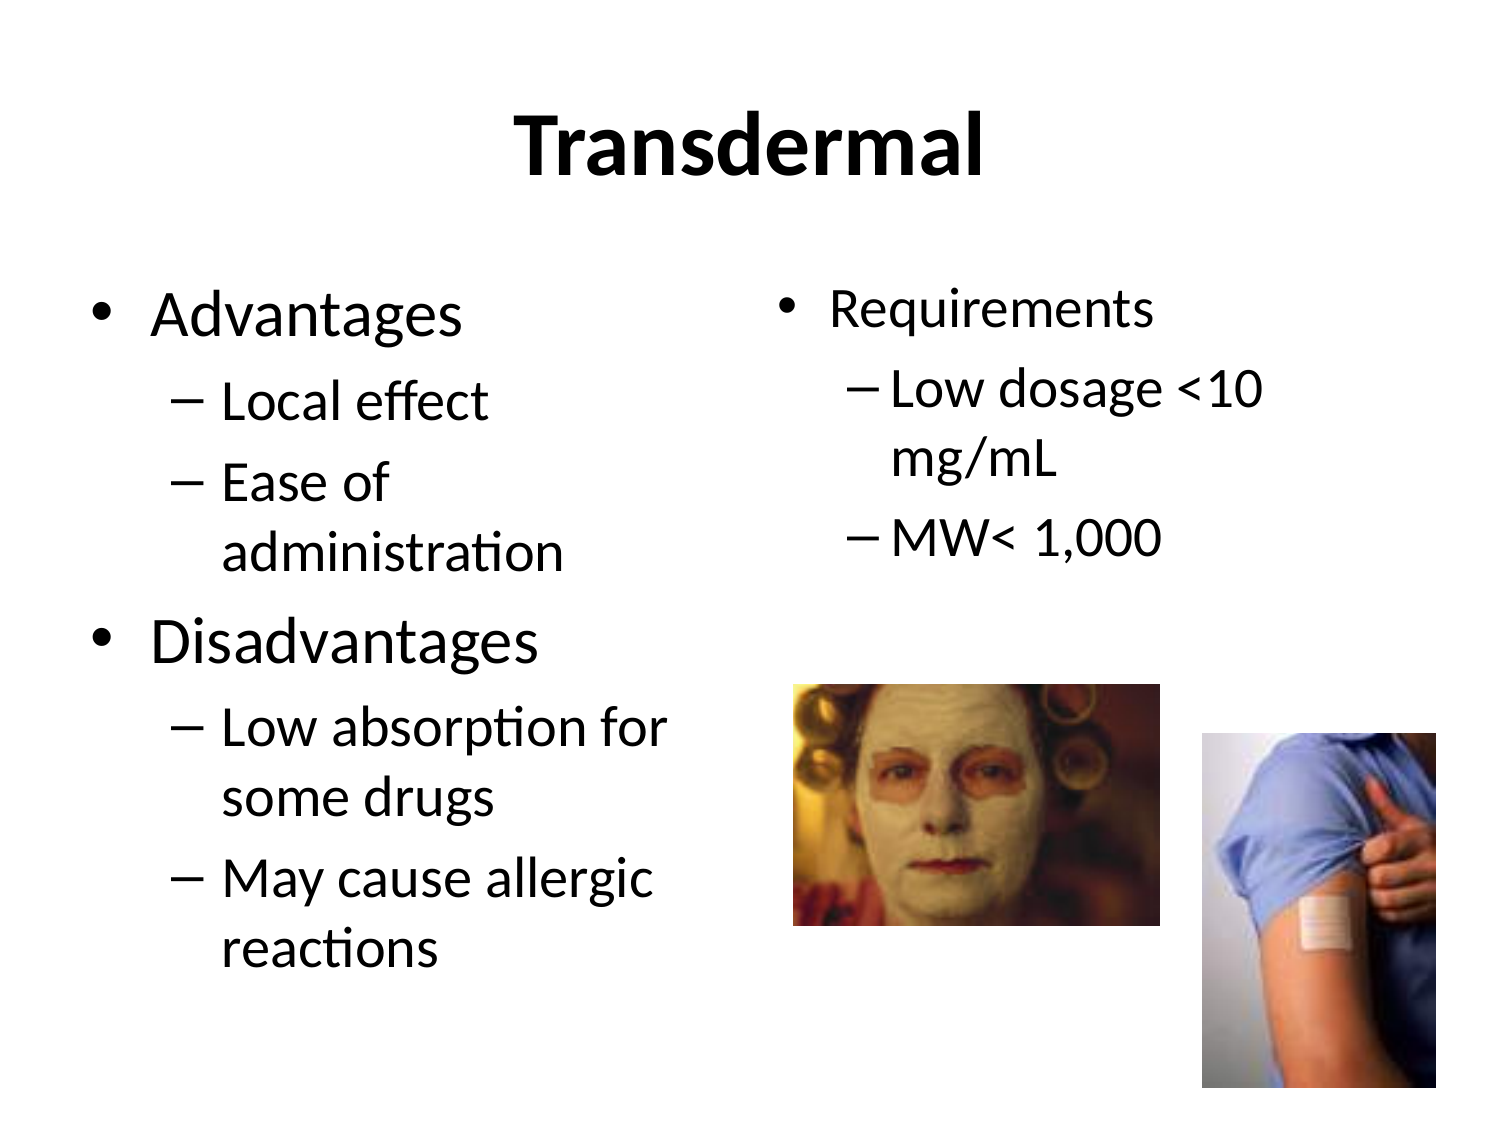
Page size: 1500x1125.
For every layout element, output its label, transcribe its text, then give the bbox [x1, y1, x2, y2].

list Advantages Local effect Ease of administration Disadvantages Low absorption for some drugs May cause allergic reactions [75, 262, 738, 1043]
title Transdermal [75, 45, 1425, 233]
picture [793, 683, 1161, 927]
list Requirements Low dosage <10 mg/mL MW< 1,000 [762, 262, 1394, 576]
picture [1202, 733, 1437, 1089]
